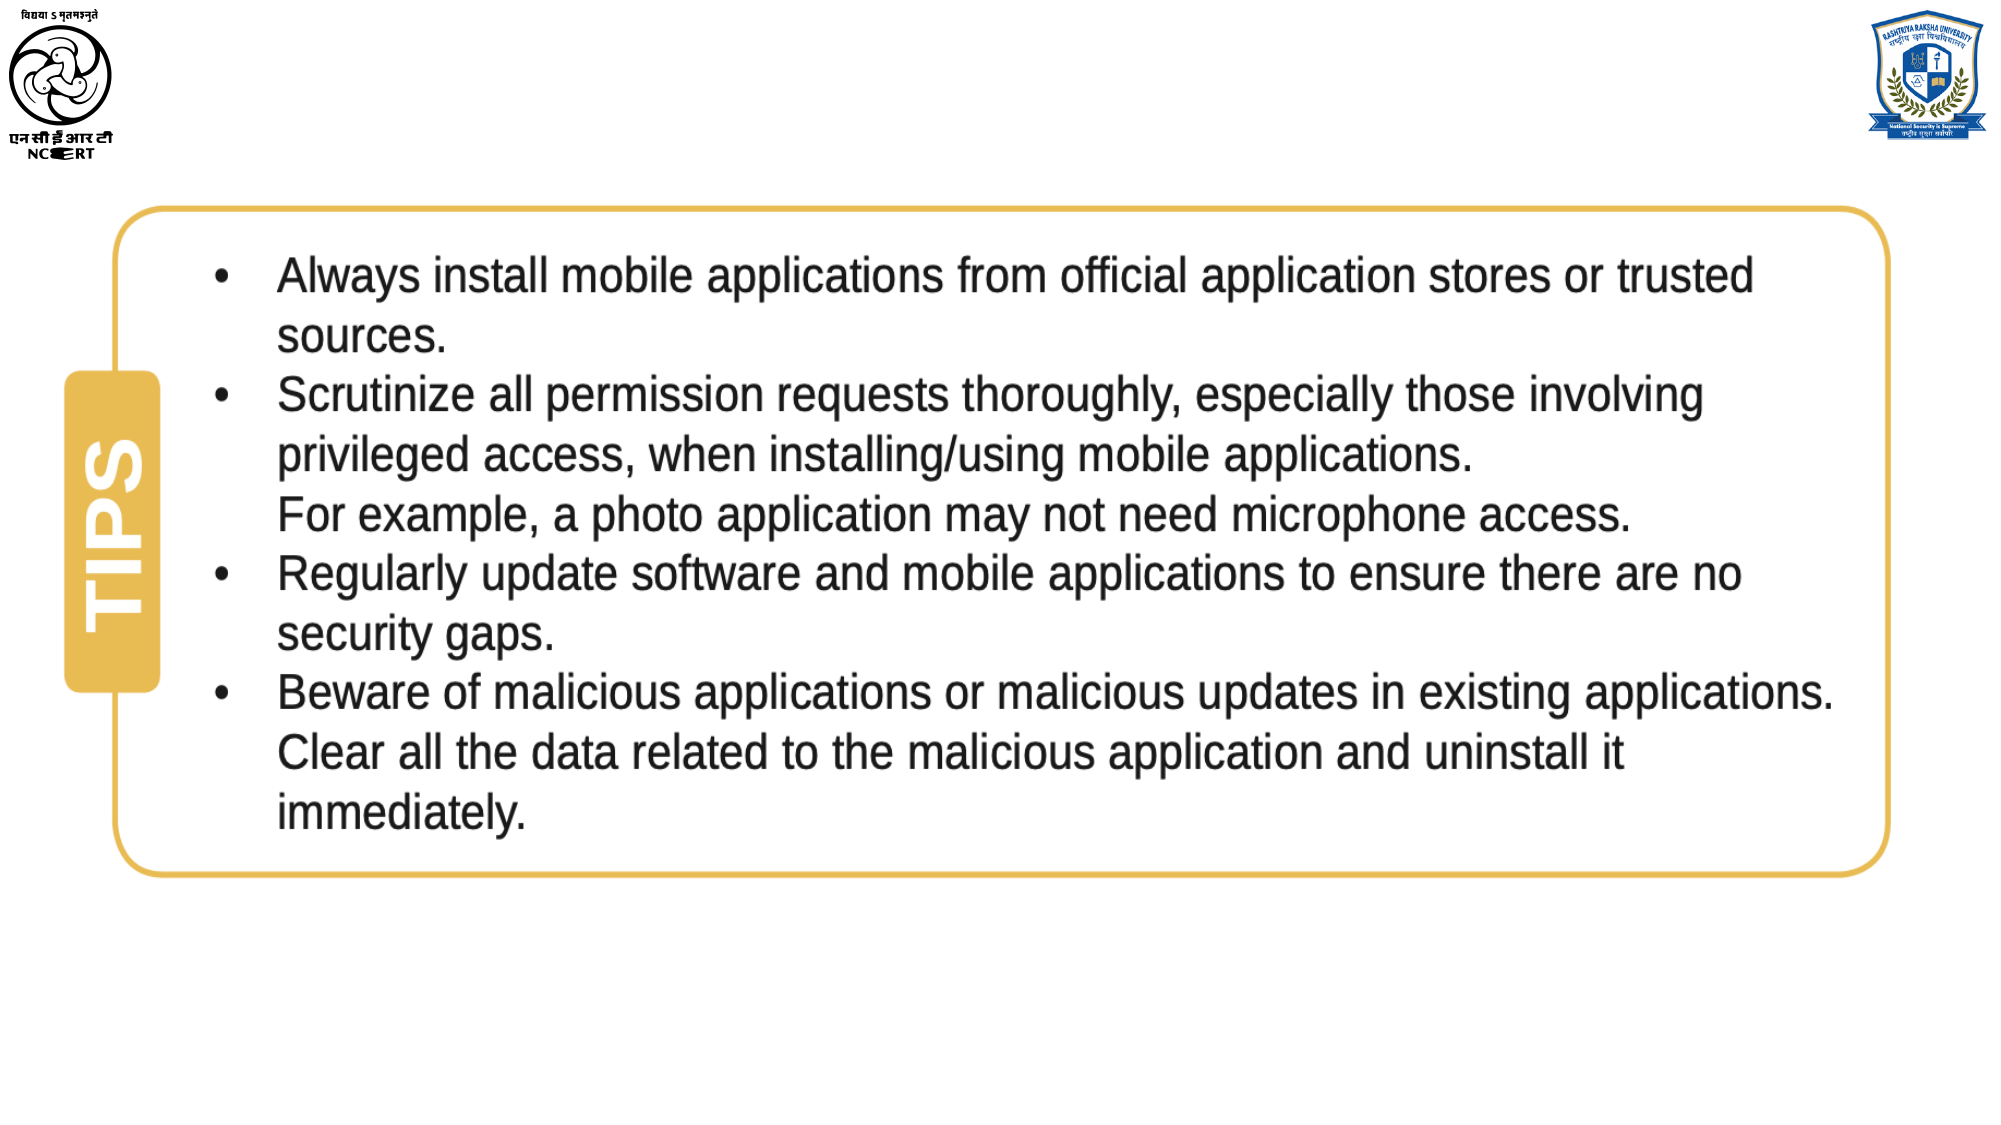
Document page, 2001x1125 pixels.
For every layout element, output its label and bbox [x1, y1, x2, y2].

picture [9, 9, 1989, 966]
picture [1854, 0, 2000, 150]
